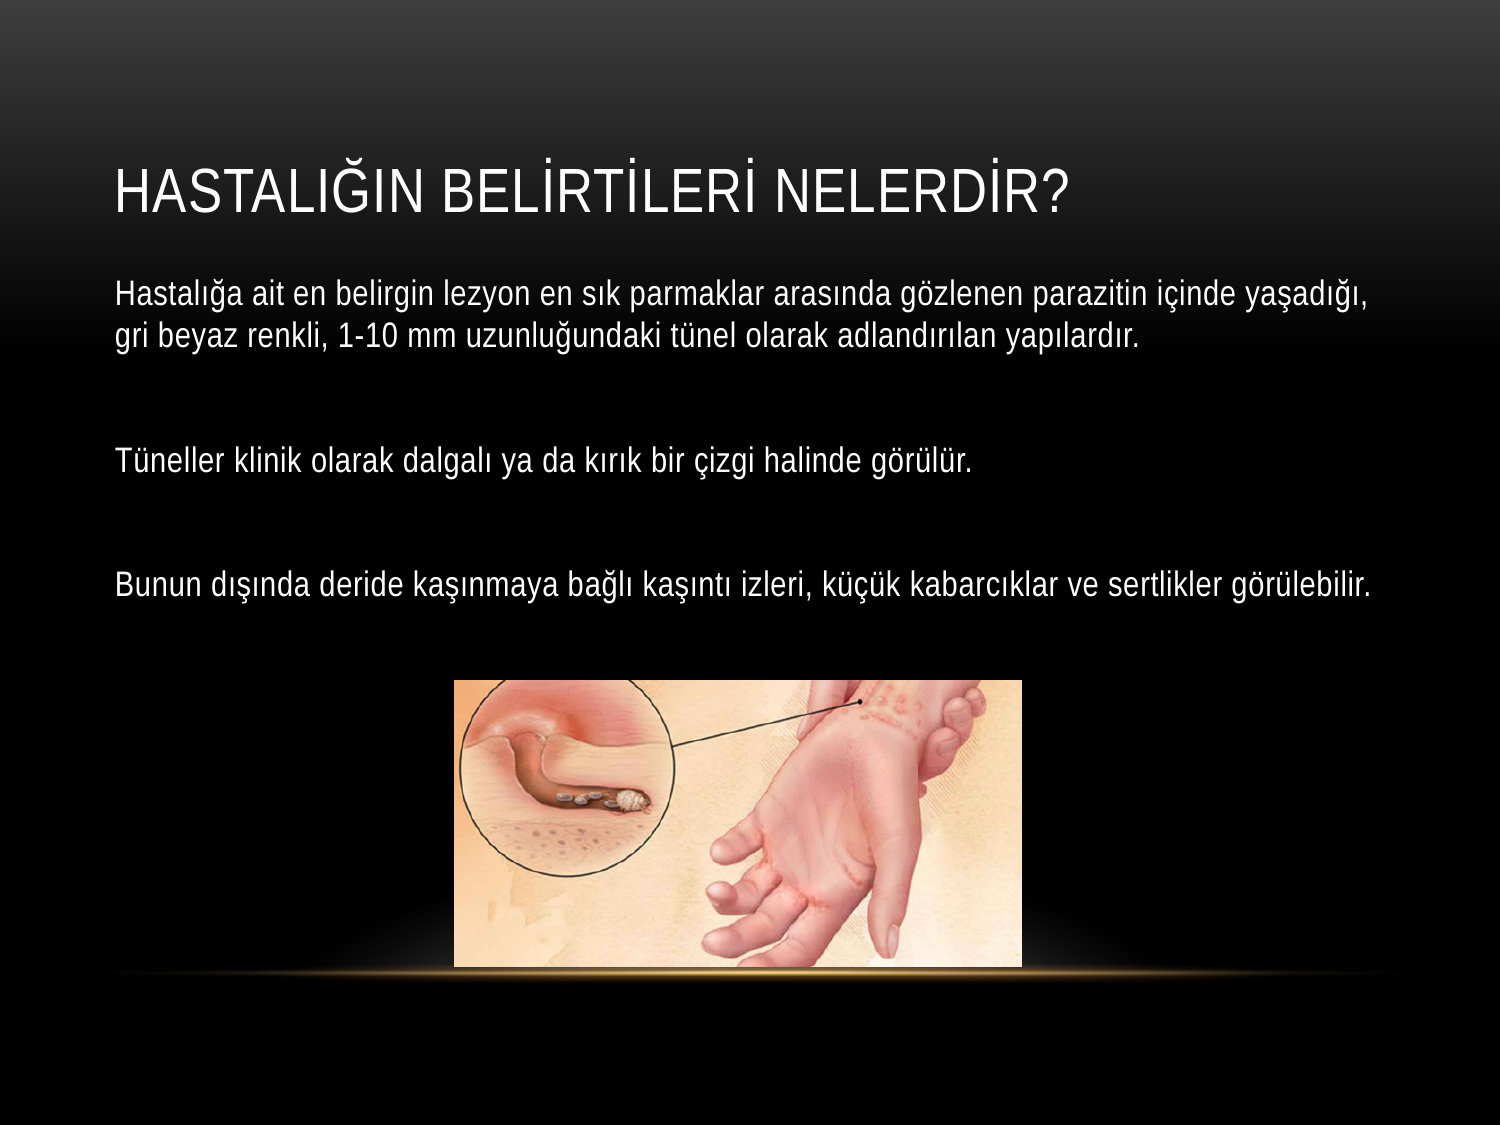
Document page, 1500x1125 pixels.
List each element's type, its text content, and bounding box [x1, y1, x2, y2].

title HastalIğIn belİrtİlerİ nelerdİr? [99, 45, 1400, 233]
list Hastalığa ait en belirgin lezyon en sık parmaklar arasında gözlenen parazitin içinde yaşadığı, gri beyaz renkli, 1-10 mm uzunluğundaki tünel olarak adlandırılan yapılardır. Tüneller klinik olarak dalgalı ya da kırık bir çizgi halinde görülür. Bunun dışında deride kaşınmaya bağlı kaşıntı izleri, küçük kabarcıklar ve sertlikler görülebilir. [99, 262, 1400, 938]
picture [0, 0, 1500, 1125]
